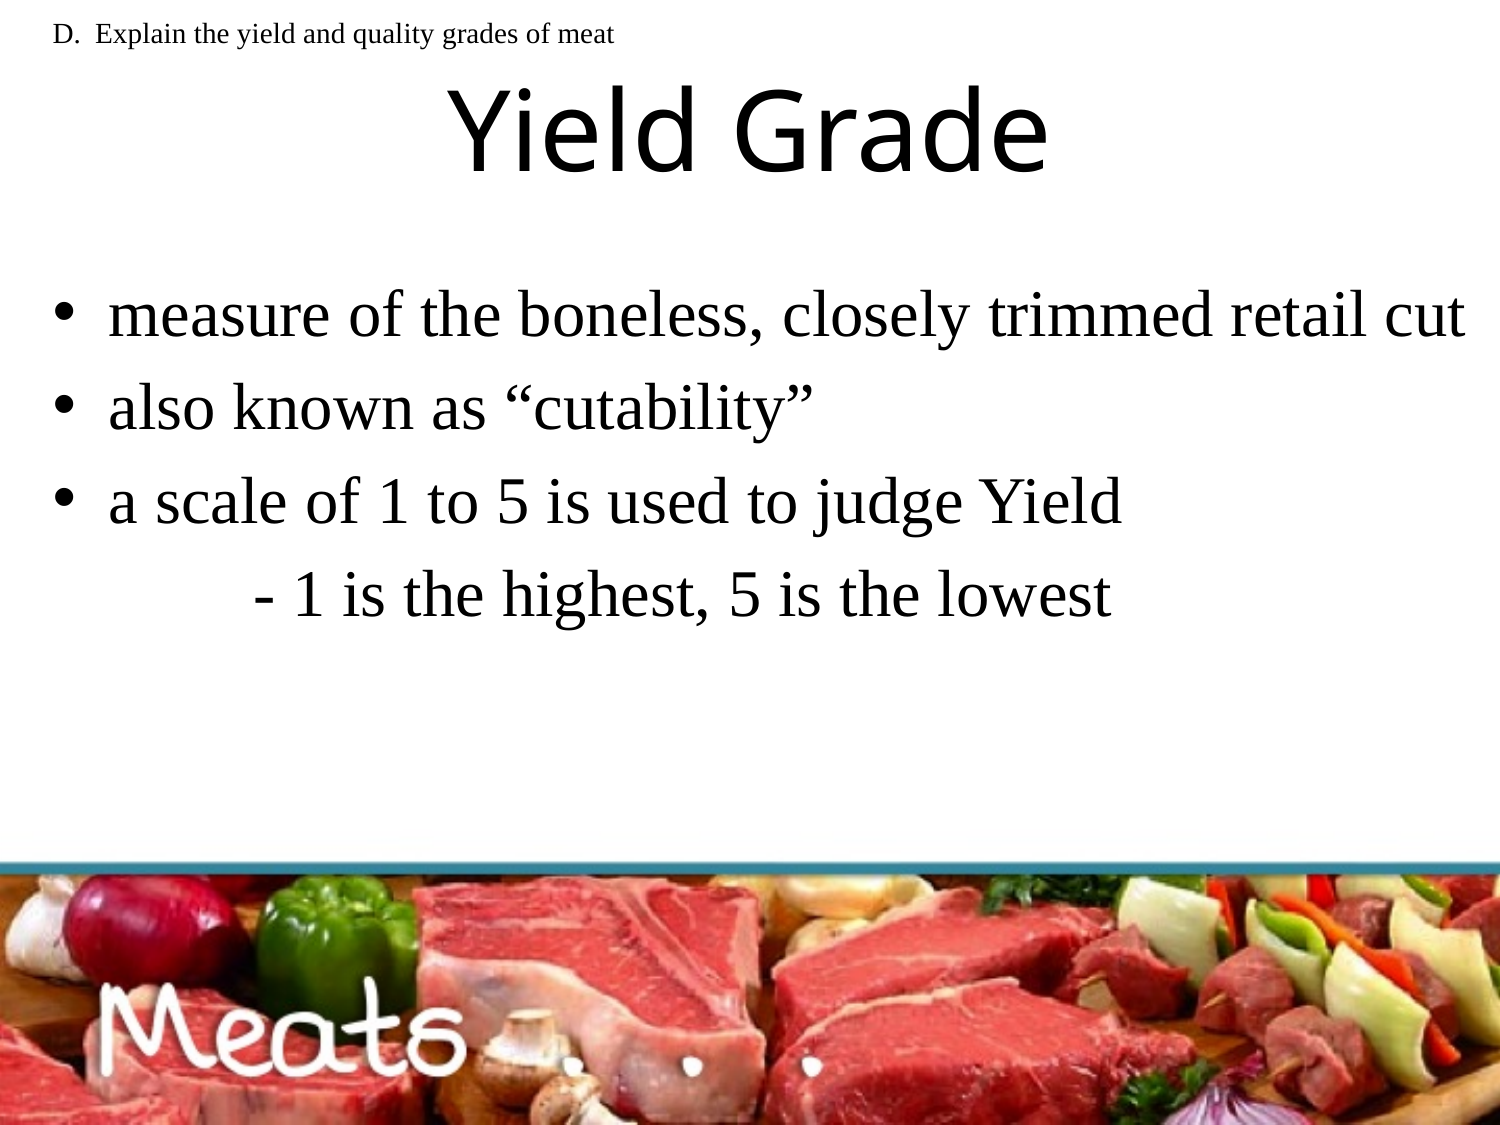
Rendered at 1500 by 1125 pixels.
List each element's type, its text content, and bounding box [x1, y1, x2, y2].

title D. Explain the yield and quality grades of meat [37, 0, 1263, 64]
list measure of the boneless, closely trimmed retail cut also known as “cutability” a scale of 1 to 5 is used to judge Yield - 1 is the highest, 5 is the lowest [37, 262, 1500, 1005]
text_box Yield Grade [112, 5, 1388, 247]
picture [0, 0, 1500, 1125]
